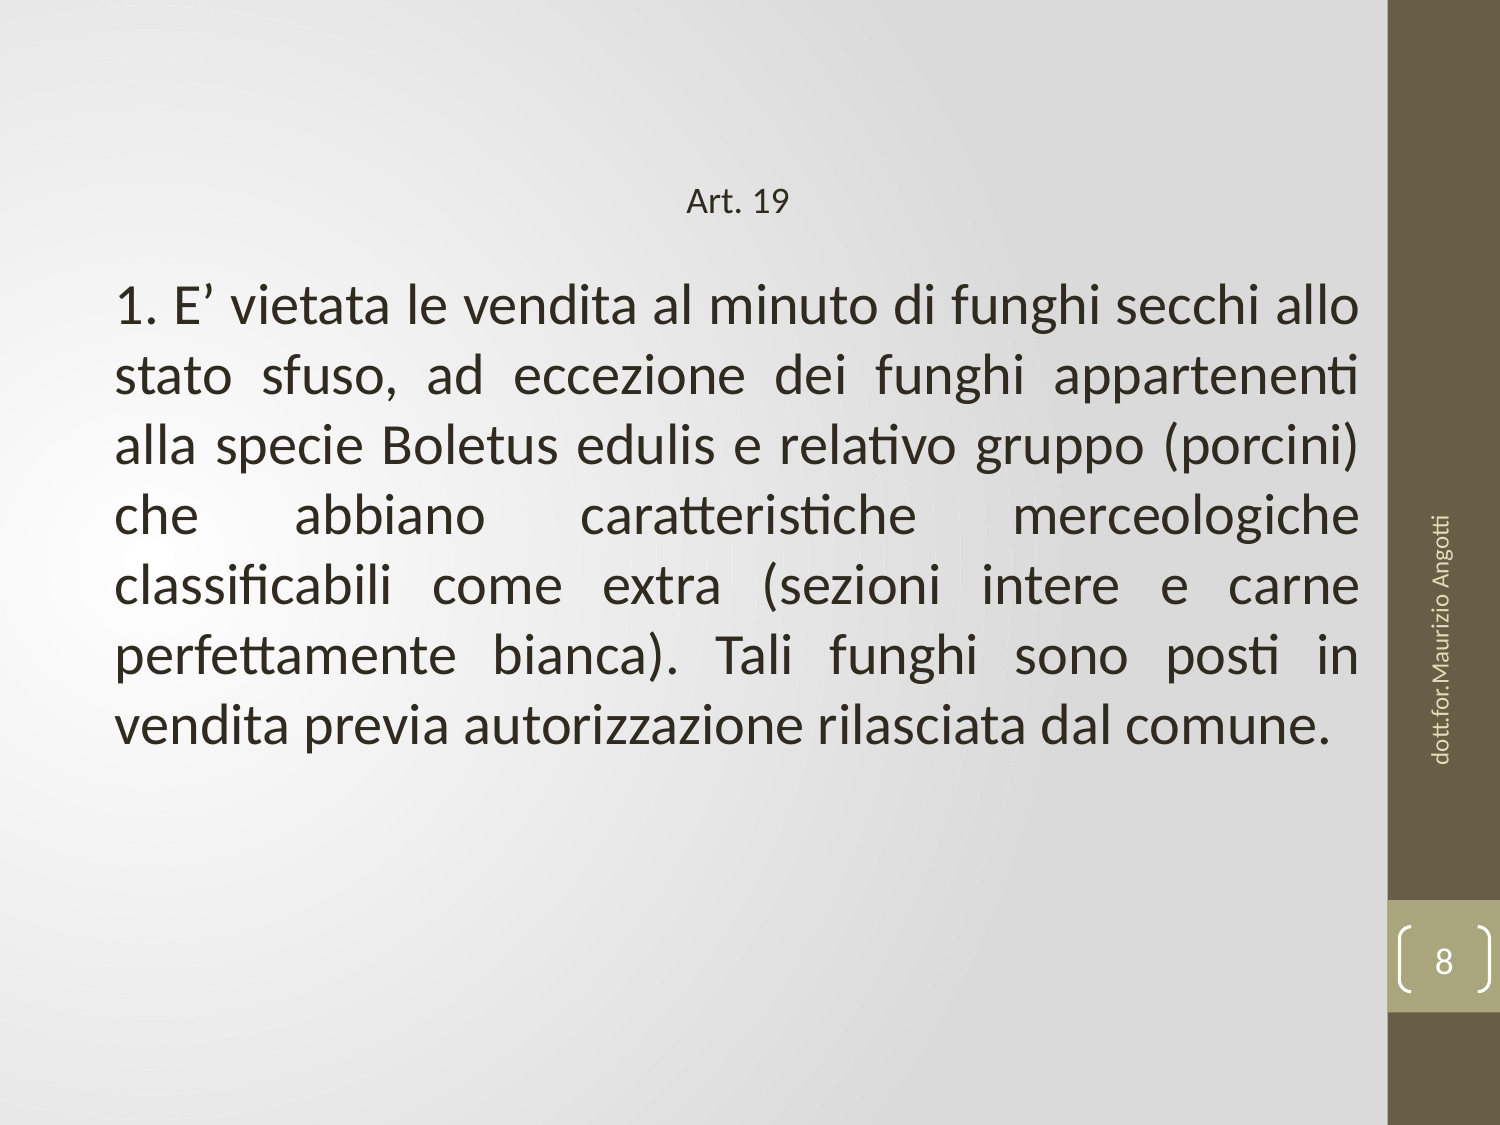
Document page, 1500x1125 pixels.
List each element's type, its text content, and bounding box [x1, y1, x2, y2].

footer dott.for.Maurizio Angotti [1408, 500, 1469, 889]
slide_number 8 [1397, 925, 1492, 994]
text_box Art. 19 1. E’ vietata le vendita al minuto di funghi secchi allo stato sfuso, ad eccezione dei funghi appartenenti alla specie Boletus edulis e relativo gruppo (porcini) che abbiano caratteristiche merceologiche classificabili come extra (sezioni intere e carne perfettamente bianca). Tali funghi sono posti in vendita previa autorizzazione rilasciata dal comune. [100, 168, 1376, 764]
